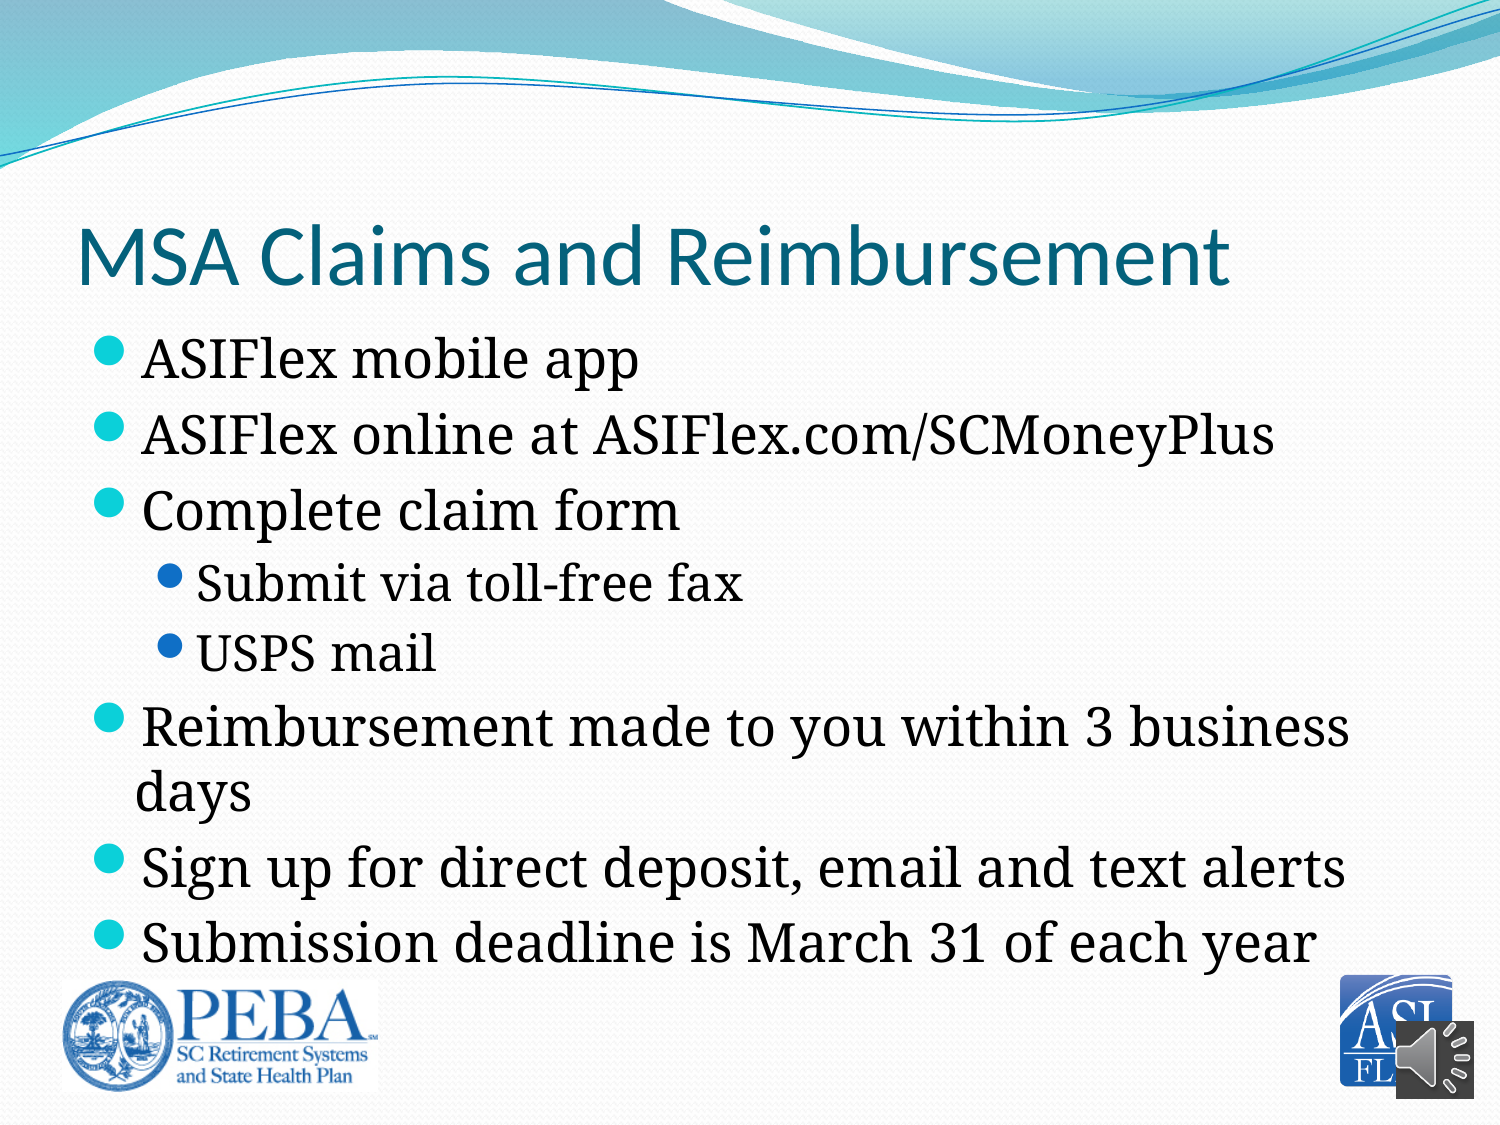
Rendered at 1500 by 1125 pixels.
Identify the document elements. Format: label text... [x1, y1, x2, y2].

list ASIFlex mobile app ASIFlex online at ASIFlex.com/SCMoneyPlus Complete claim form Submit via toll-free fax USPS mail Reimbursement made to you within 3 business days Sign up for direct deposit, email and text alerts Submission deadline is March 31 of each year [75, 317, 1425, 1038]
picture [1312, 952, 1479, 1119]
title MSA Claims and Reimbursement [75, 115, 1425, 303]
picture [62, 980, 378, 1092]
